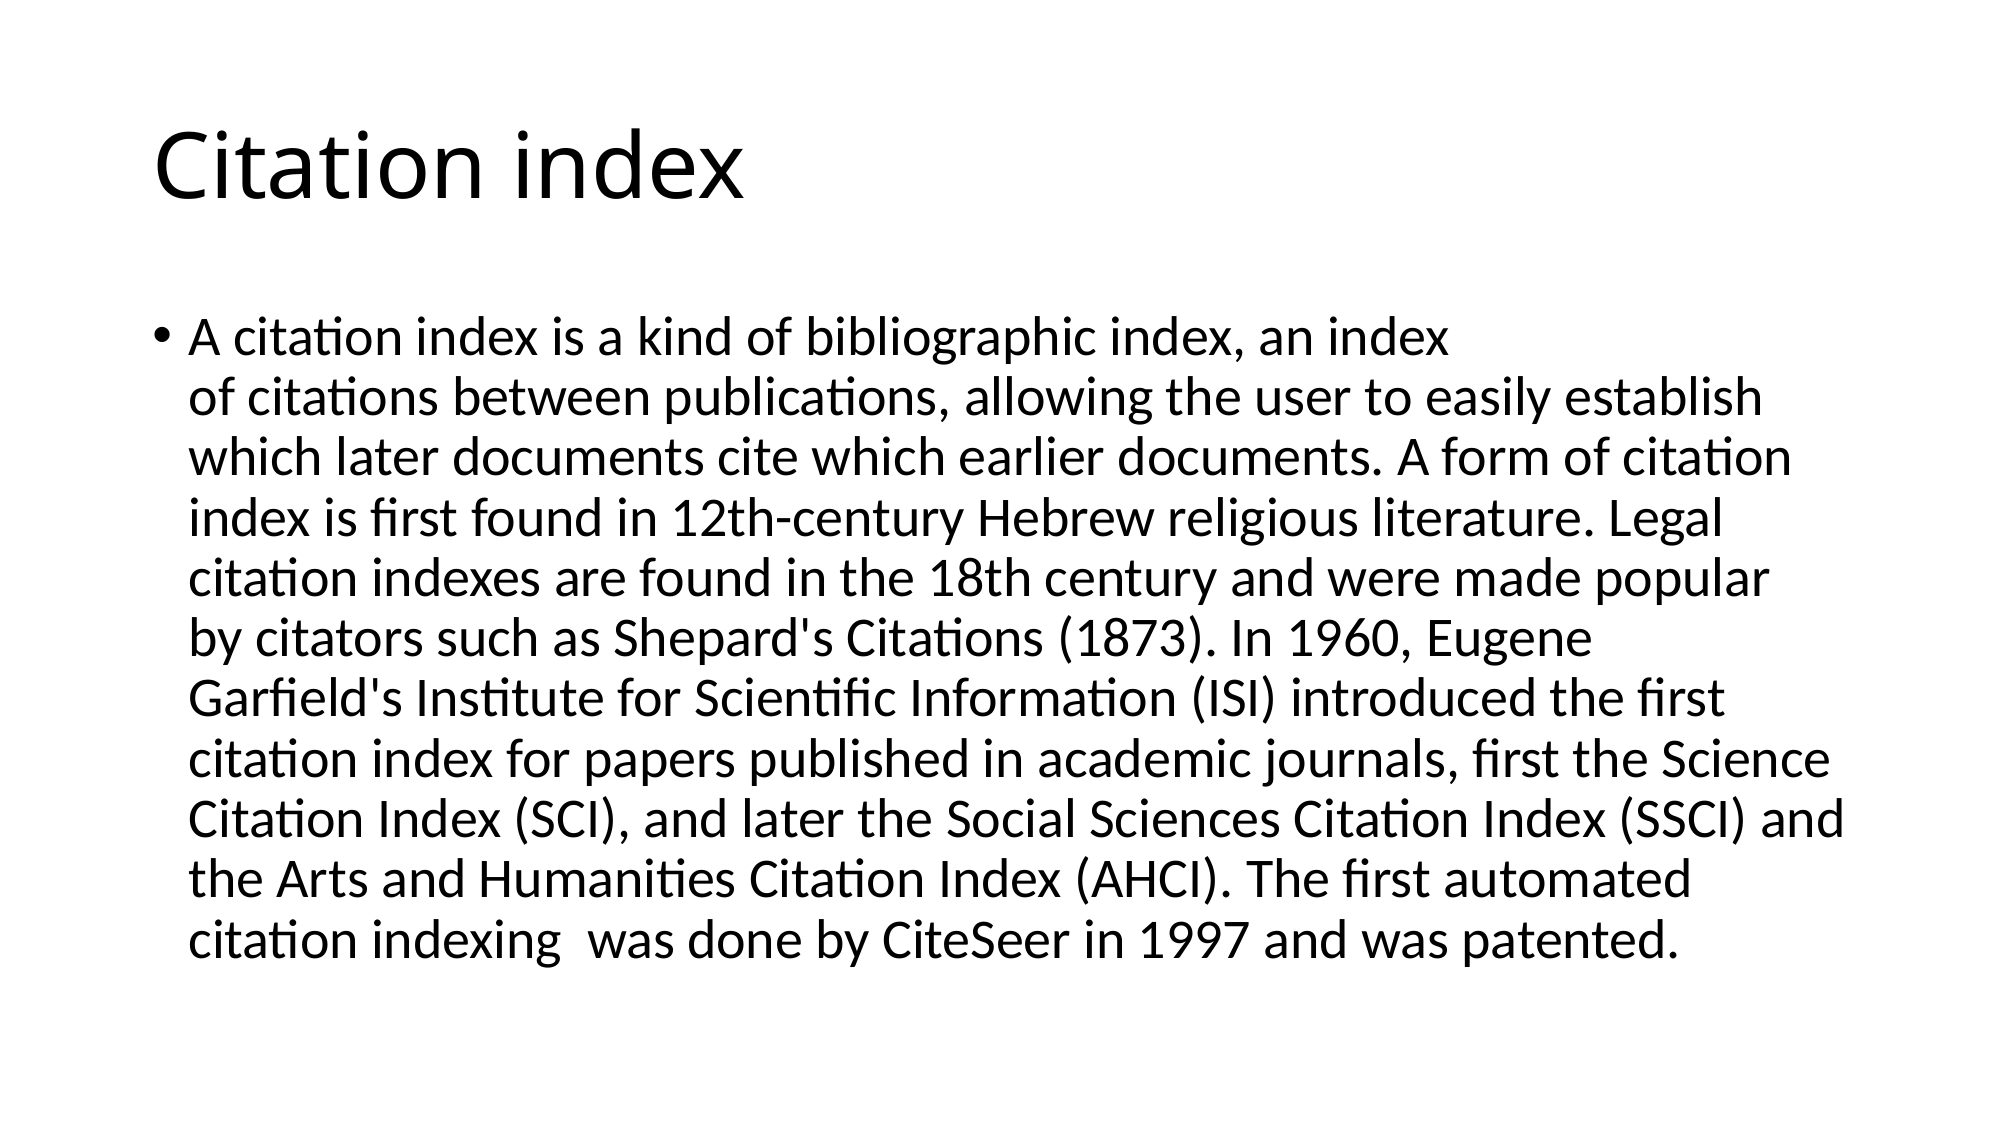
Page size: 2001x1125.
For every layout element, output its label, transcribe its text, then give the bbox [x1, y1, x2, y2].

list A citation index is a kind of bibliographic index, an index of citations between publications, allowing the user to easily establish which later documents cite which earlier documents. A form of citation index is first found in 12th-century Hebrew religious literature. Legal citation indexes are found in the 18th century and were made popular by citators such as Shepard's Citations (1873). In 1960, Eugene Garfield's Institute for Scientific Information (ISI) introduced the first citation index for papers published in academic journals, first the Science Citation Index (SCI), and later the Social Sciences Citation Index (SSCI) and the Arts and Humanities Citation Index (AHCI). The first automated citation indexing was done by CiteSeer in 1997 and was patented. [137, 299, 1863, 1014]
title Citation index [137, 59, 1863, 278]
